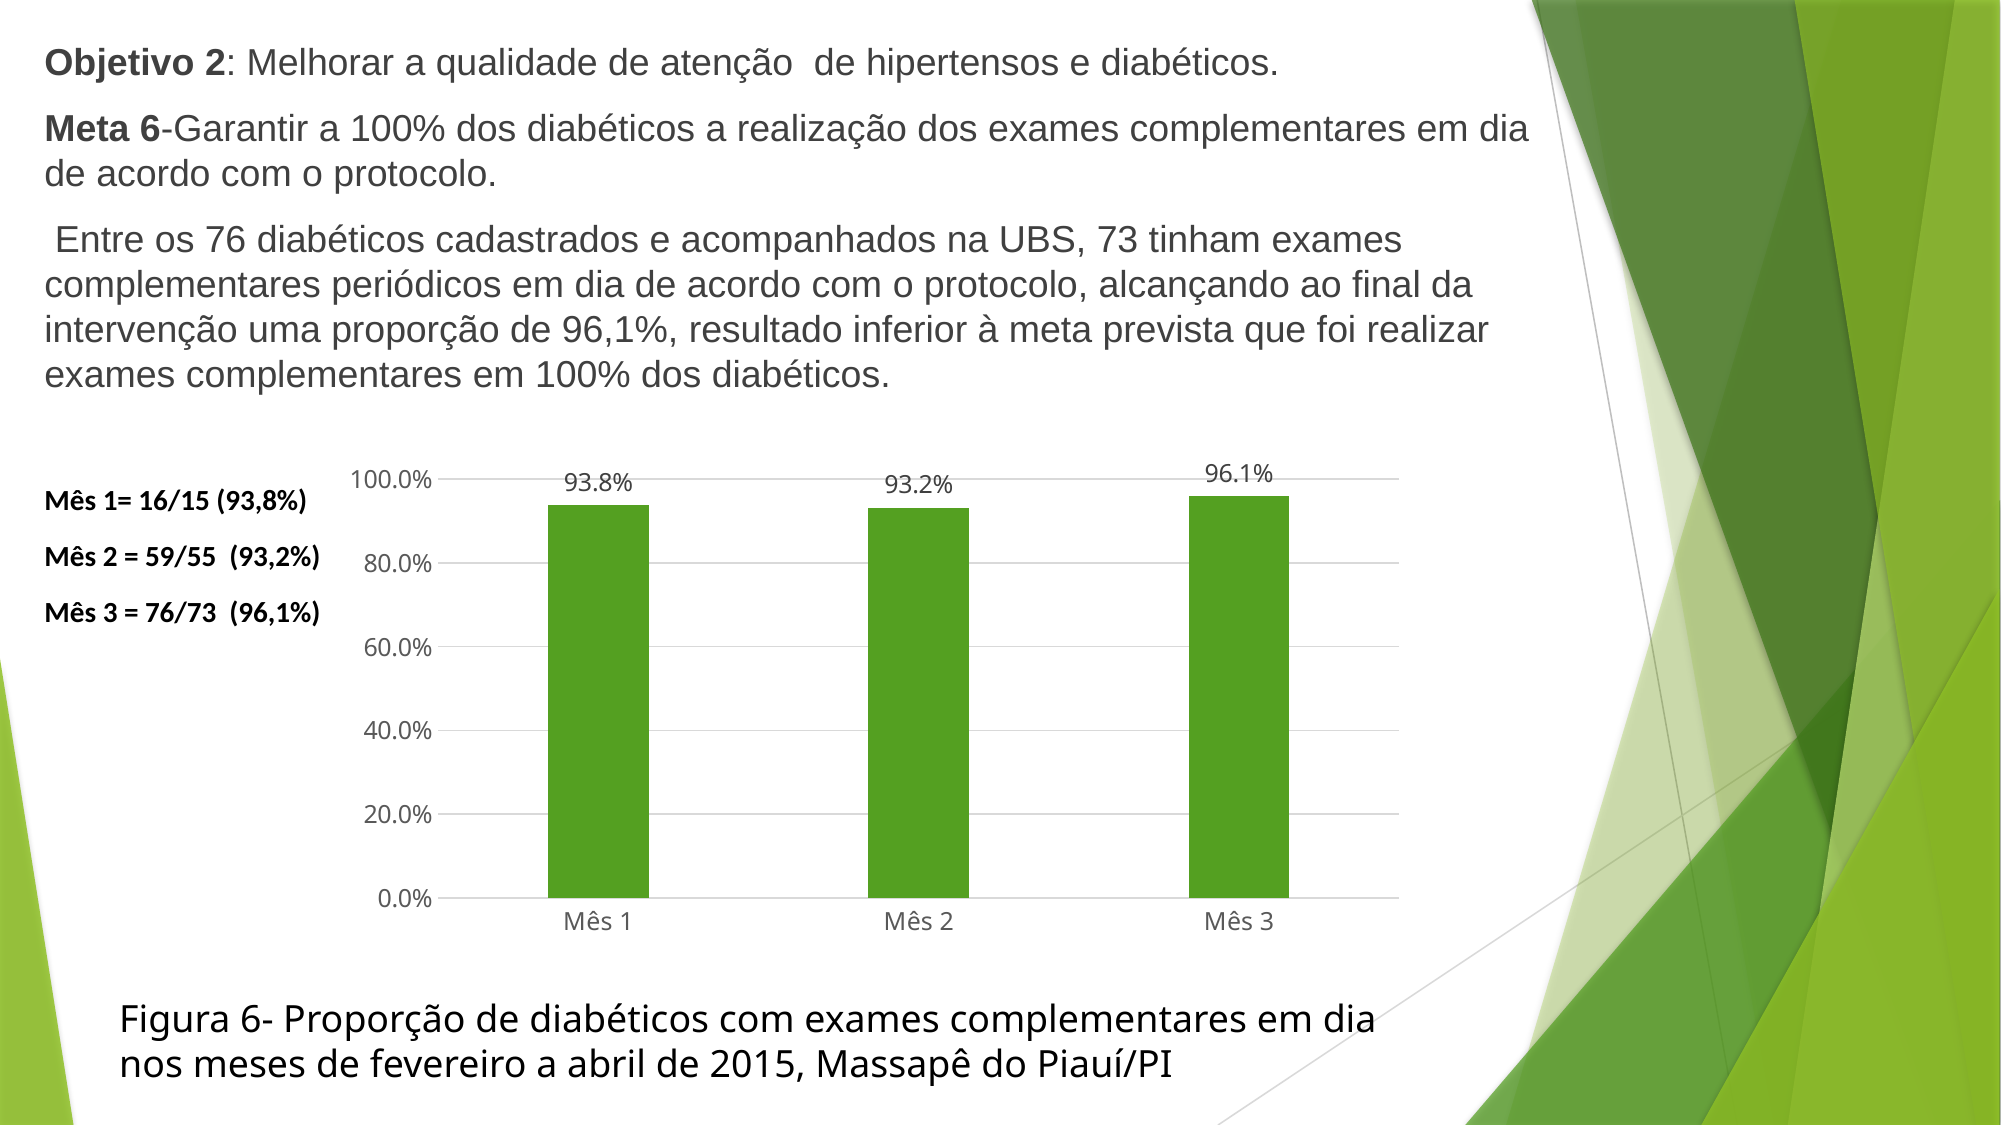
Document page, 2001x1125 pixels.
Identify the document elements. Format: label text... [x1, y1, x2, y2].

list Objetivo 2: Melhorar a qualidade de atenção de hipertensos e diabéticos. Meta 6-Garantir a 100% dos diabéticos a realização dos exames complementares em dia de acordo com o protocolo. Entre os 76 diabéticos cadastrados e acompanhados na UBS, 73 tinham exames complementares periódicos em dia de acordo com o protocolo, alcançando ao final da intervenção uma proporção de 96,1%, resultado inferior à meta prevista que foi realizar exames complementares em 100% dos diabéticos. Mês 1= 16/15 (93,8%) Mês 2 = 59/55 (93,2%) Mês 3 = 76/73 (96,1%) [29, 30, 1591, 949]
chart [327, 451, 1422, 949]
text_box Figura 6- Proporção de diabéticos com exames complementares em dia nos meses de fevereiro a abril de 2015, Massapê do Piauí/PI [104, 987, 1481, 1093]
